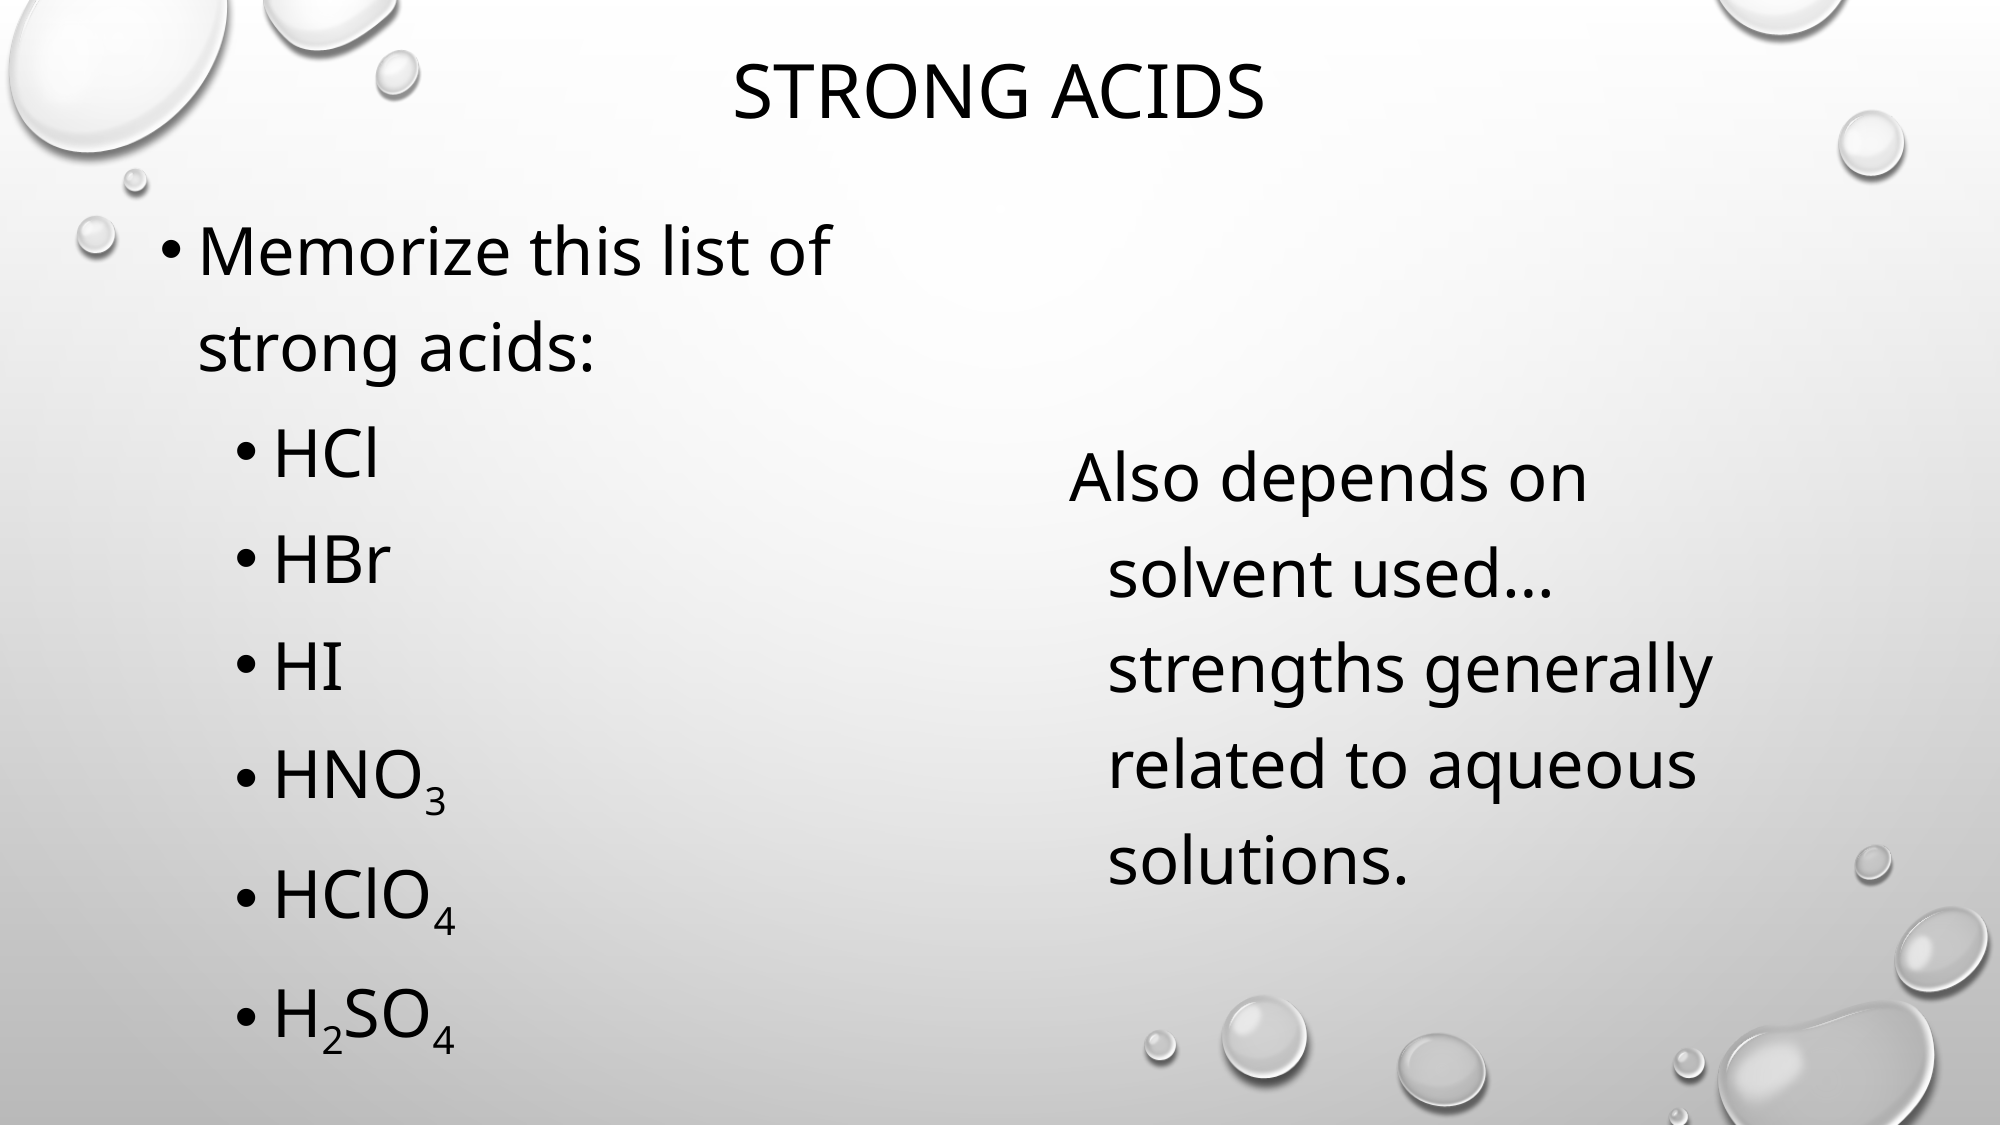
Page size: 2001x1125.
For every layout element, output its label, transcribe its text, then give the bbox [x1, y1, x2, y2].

list Memorize this list of strong acids: HCl HBr HI HNO3 HClO4 H2SO4 Also depends on solvent used…strengths generally related to aqueous solutions. [144, 185, 1845, 1032]
picture [0, 0, 2000, 1125]
title Strong acids [149, 0, 1851, 226]
